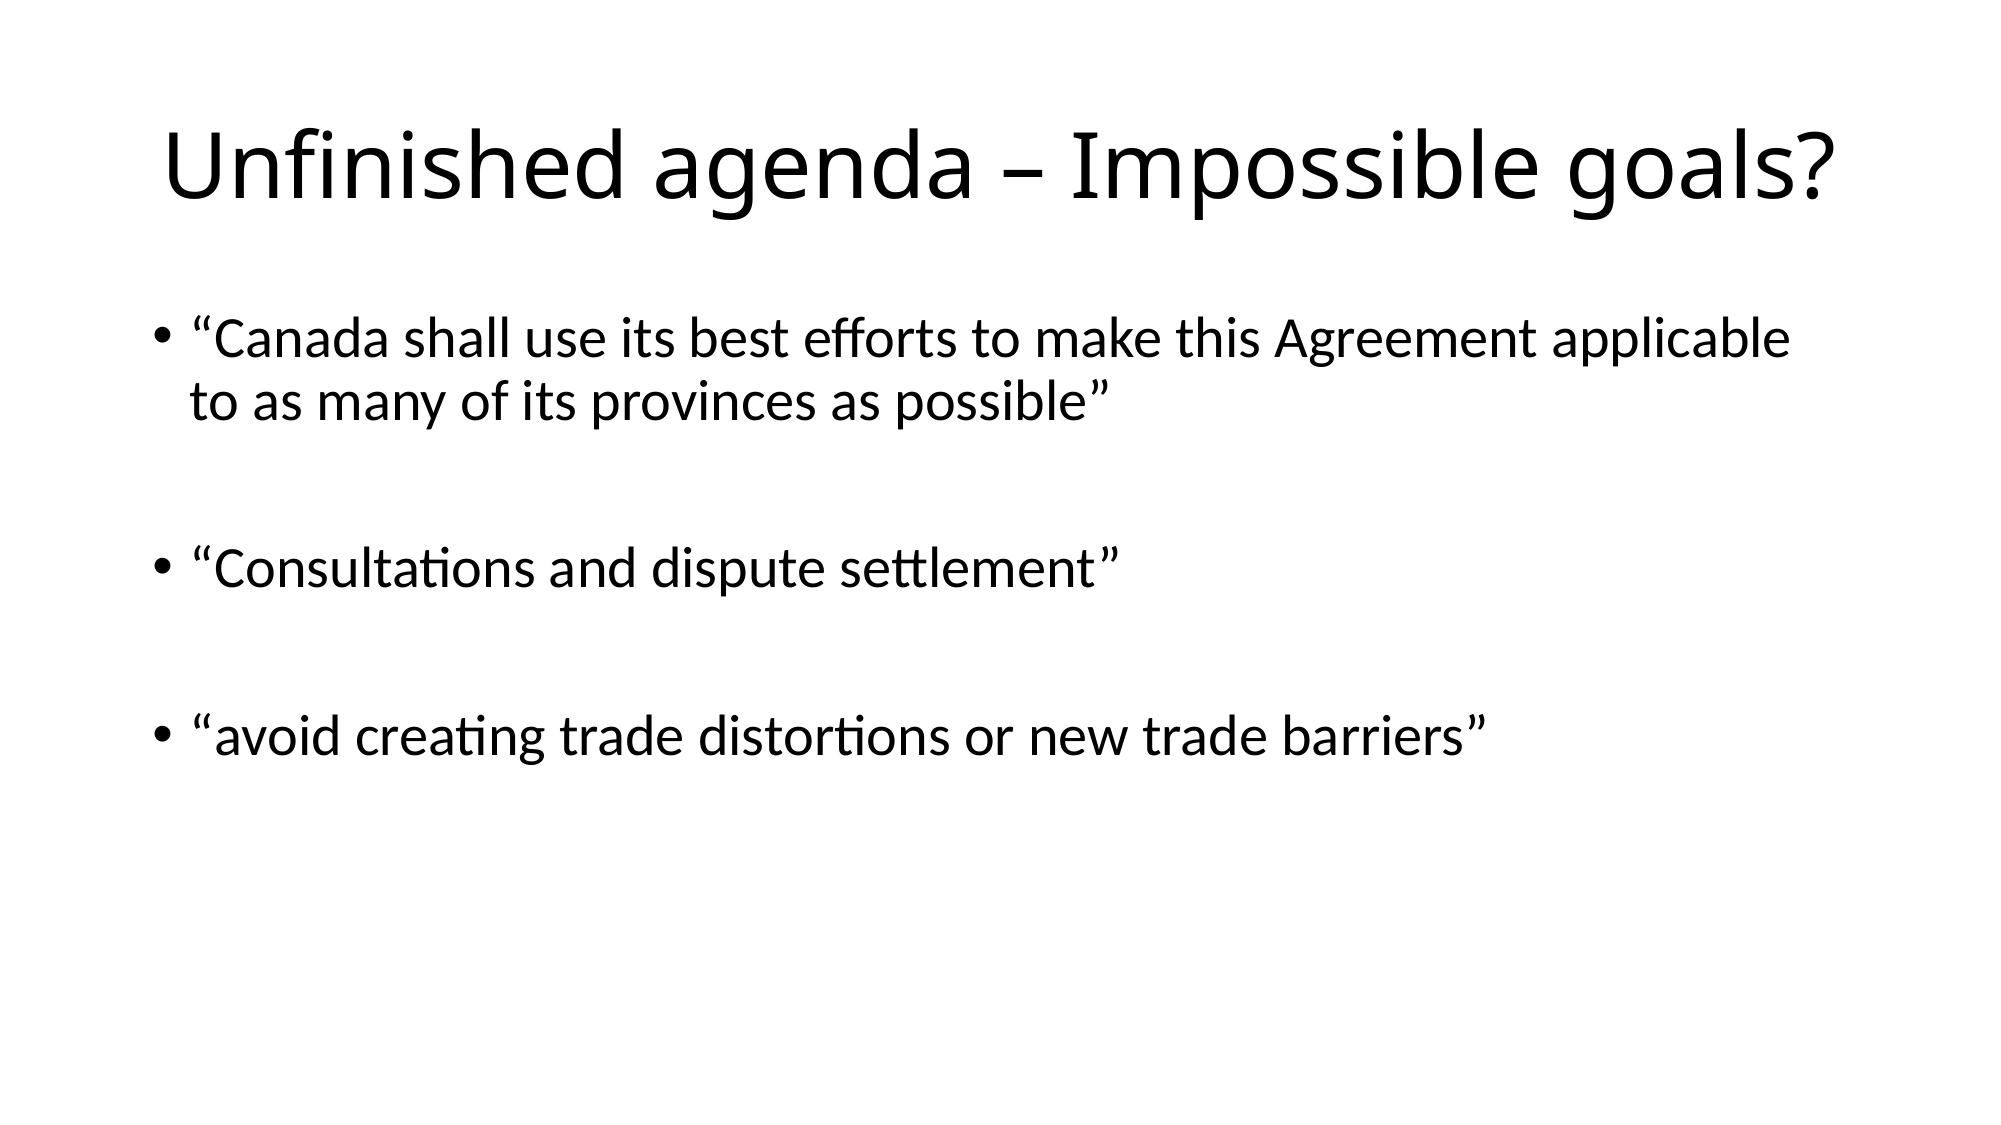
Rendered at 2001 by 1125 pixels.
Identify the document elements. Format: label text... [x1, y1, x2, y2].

list “Canada shall use its best efforts to make this Agreement applicable to as many of its provinces as possible” “Consultations and dispute settlement” “avoid creating trade distortions or new trade barriers” [137, 299, 1863, 1014]
title Unfinished agenda – Impossible goals? [137, 59, 1863, 278]
